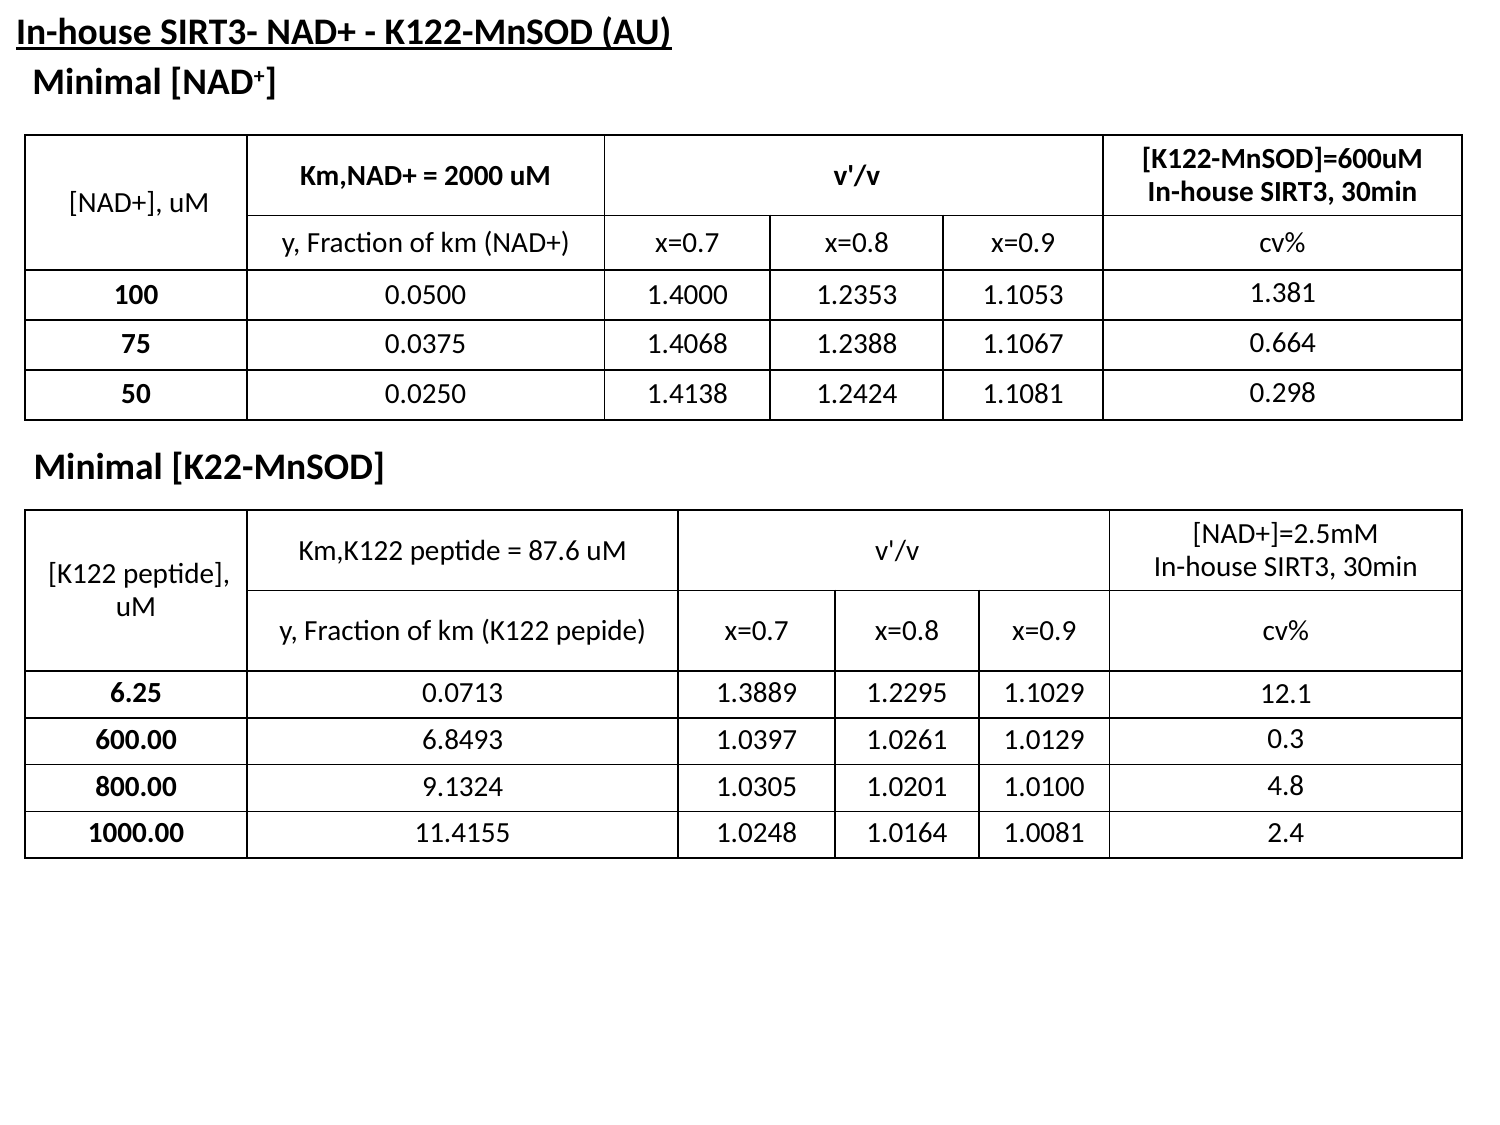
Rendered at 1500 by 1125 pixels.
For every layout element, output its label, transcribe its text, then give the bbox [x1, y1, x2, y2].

text_box In-house SIRT3- NAD+ - K122-MnSOD (AU) [1, 0, 687, 60]
table_header Km,K122 peptide = 87.6 uM [248, 511, 677, 590]
table_cell 1.0164 [836, 812, 978, 857]
table_cell x=0.9 [944, 216, 1102, 269]
table_cell x=0.8 [836, 591, 978, 670]
table_cell 2.4 [1110, 812, 1461, 857]
table_cell 1.0081 [980, 812, 1109, 857]
table_cell 9.1324 [248, 765, 677, 811]
table_cell 100 [26, 271, 246, 319]
table_cell 0.0250 [248, 371, 604, 419]
table_cell 1.0100 [980, 765, 1109, 811]
table_cell 1.4068 [605, 321, 769, 369]
table_cell y, Fraction of km (K122 pepide) [248, 591, 677, 670]
table_cell 0.3 [1110, 719, 1461, 764]
table_cell cv% [1110, 591, 1461, 670]
table_cell y, Fraction of km (NAD+) [248, 216, 604, 269]
table_cell 1.381 [1104, 271, 1461, 319]
table_cell 1.1029 [980, 672, 1109, 717]
text_box Minimal [K22-MnSOD] [18, 435, 401, 495]
table_cell 1.0248 [679, 812, 834, 857]
table_cell 1.1067 [944, 321, 1102, 369]
table_cell 1.2424 [771, 371, 942, 419]
table_cell 4.8 [1110, 765, 1461, 811]
table_cell 600.00 [26, 719, 246, 764]
table_cell 0.298 [1104, 371, 1461, 419]
table_header v'/v [605, 136, 1102, 215]
table_cell 6.8493 [248, 719, 677, 764]
table_header [NAD+]=2.5mM In-house SIRT3, 30min [1110, 511, 1461, 590]
table_cell 1.1053 [944, 271, 1102, 319]
table_cell x=0.7 [679, 591, 834, 670]
table_header v'/v [679, 511, 1109, 590]
table_cell 1.4138 [605, 371, 769, 419]
table_cell cv% [1104, 216, 1461, 269]
table_cell 1.2353 [771, 271, 942, 319]
table_header [NAD+], uM [26, 136, 246, 269]
table_header [K122 peptide], uM [26, 511, 246, 670]
table_cell 1.3889 [679, 672, 834, 717]
table_cell 1.2388 [771, 321, 942, 369]
table_header [K122-MnSOD]=600uM In-house SIRT3, 30min [1104, 136, 1461, 215]
table_header Km,NAD+ = 2000 uM [248, 136, 604, 215]
table_cell 0.664 [1104, 321, 1461, 369]
text_box Minimal [NAD+] [17, 60, 292, 110]
table_cell 1.1081 [944, 371, 1102, 419]
table_cell 800.00 [26, 765, 246, 811]
table_cell x=0.9 [980, 591, 1109, 670]
table_cell 0.0375 [248, 321, 604, 369]
table_cell 1.2295 [836, 672, 978, 717]
table_cell 1.0397 [679, 719, 834, 764]
table_cell 12.1 [1110, 672, 1461, 717]
table_cell x=0.8 [771, 216, 942, 269]
table_cell 1.0305 [679, 765, 834, 811]
table_cell 11.4155 [248, 812, 677, 857]
table_cell 1.0129 [980, 719, 1109, 764]
table_cell 1.4000 [605, 271, 769, 319]
table_cell 75 [26, 321, 246, 369]
table_cell 1.0261 [836, 719, 978, 764]
table_cell 0.0500 [248, 271, 604, 319]
table_cell x=0.7 [605, 216, 769, 269]
table_cell 1.0201 [836, 765, 978, 811]
table_cell 0.0713 [248, 672, 677, 717]
table_cell 50 [26, 371, 246, 419]
table_cell 6.25 [26, 672, 246, 717]
table_cell 1000.00 [26, 812, 246, 857]
